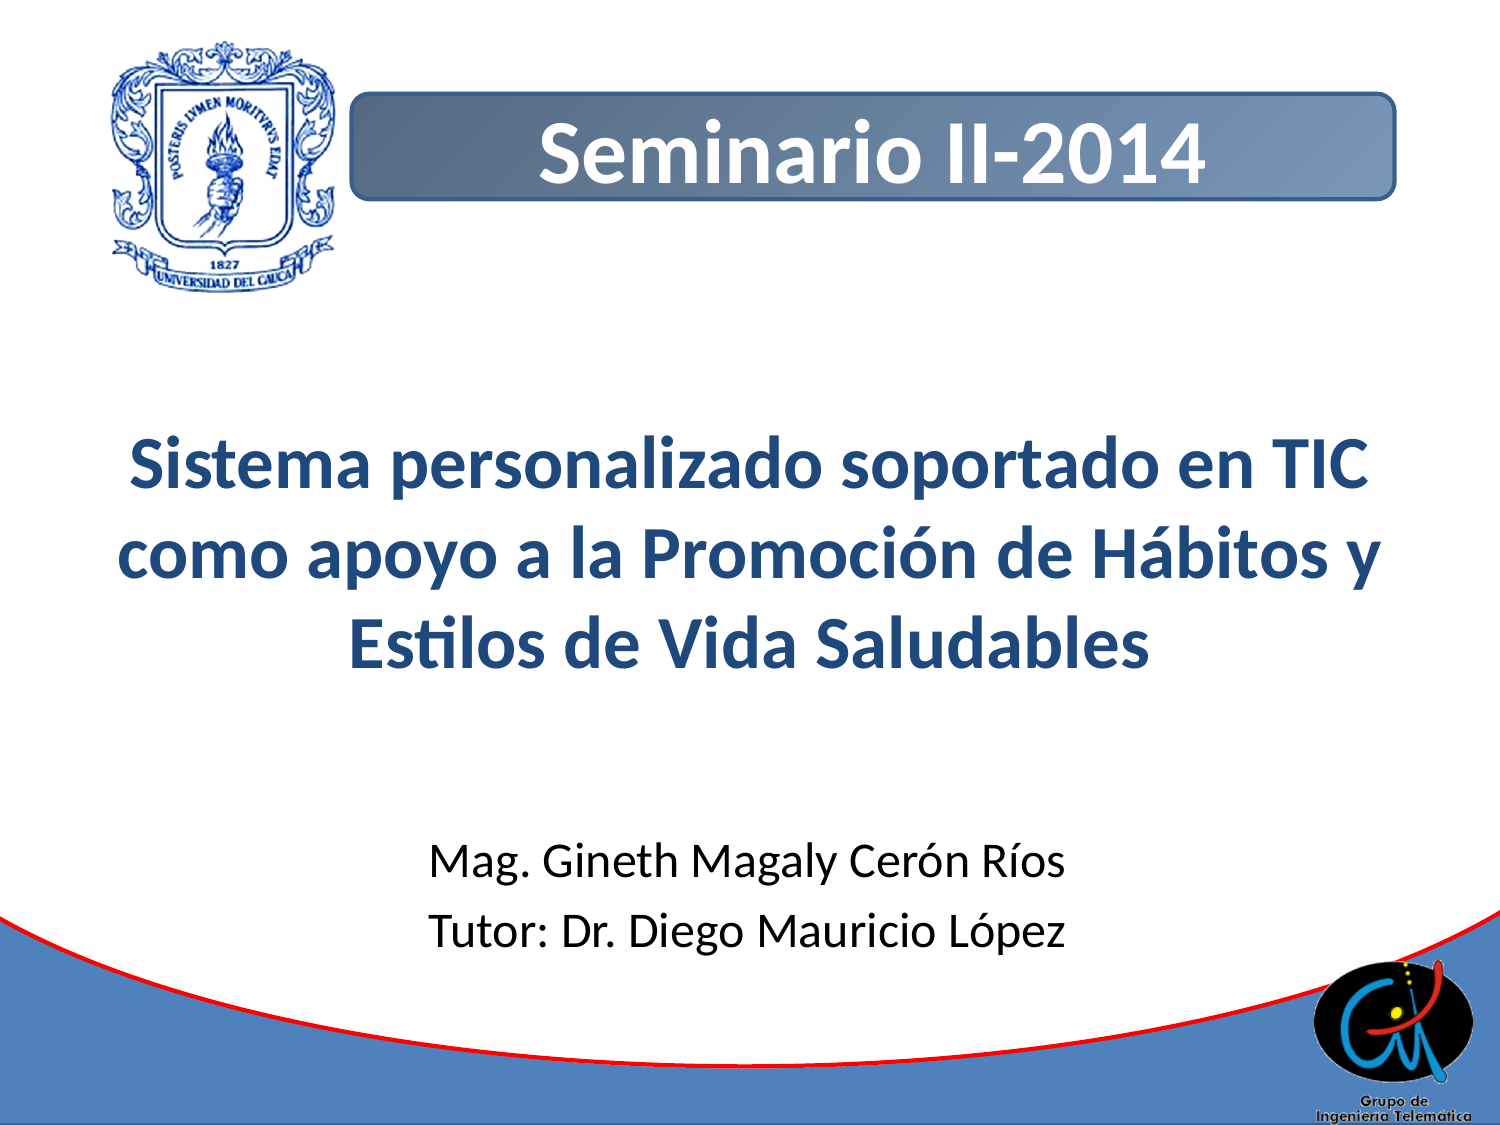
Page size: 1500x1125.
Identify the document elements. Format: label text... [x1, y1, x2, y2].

picture [105, 35, 340, 309]
title Sistema personalizado soportado en TIC como apoyo a la Promoción de Hábitos y Estilos de Vida Saludables [58, 527, 1442, 692]
subtitle Mag. Gineth Magaly Cerón Ríos Tutor: Dr. Diego Mauricio López [222, 820, 1273, 1073]
picture [1314, 960, 1473, 1125]
